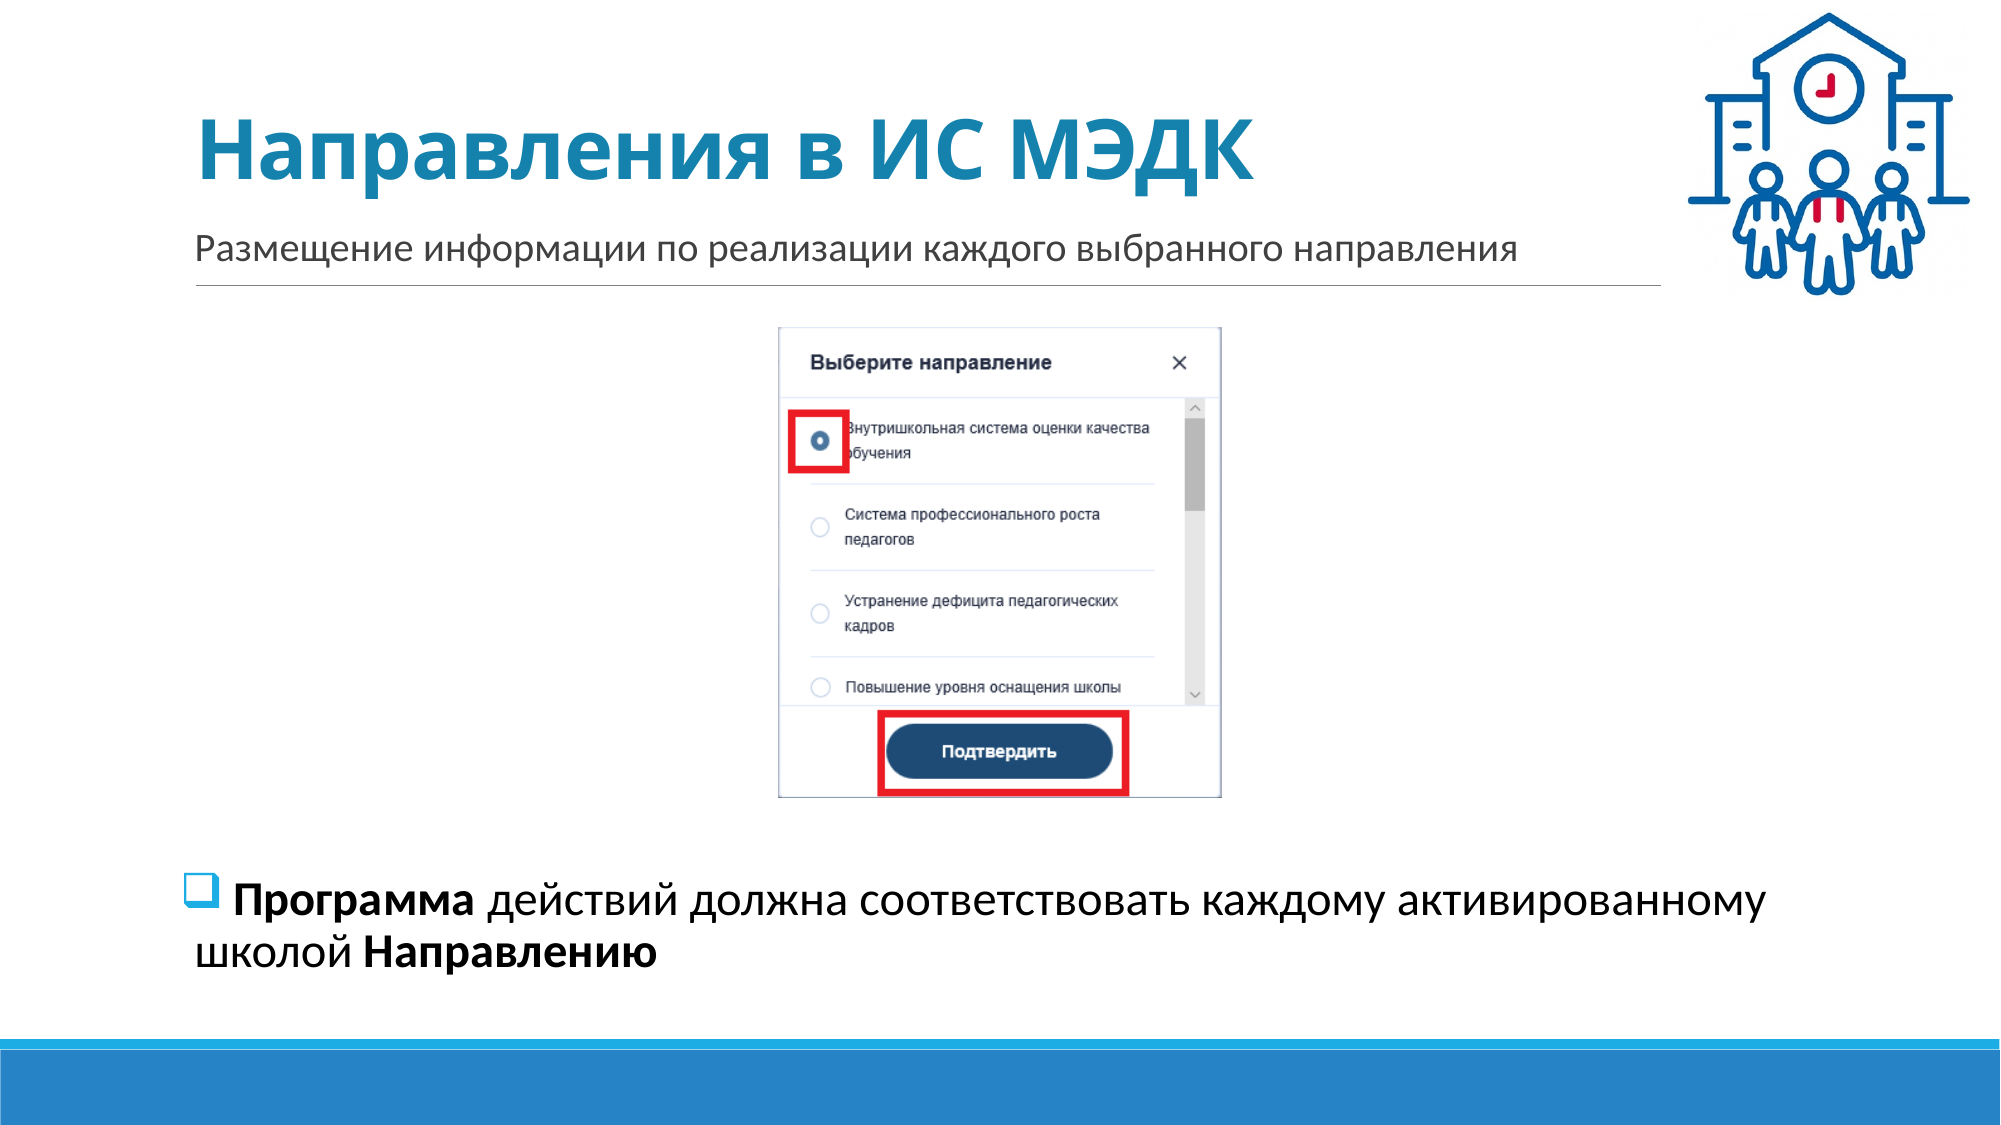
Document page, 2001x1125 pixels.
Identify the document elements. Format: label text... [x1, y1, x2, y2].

title Направления в ИС МЭДК [180, 47, 1657, 204]
picture [777, 326, 1223, 799]
list Размещение информации по реализации каждого выбранного направления Программа действий должна соответствовать каждому активированному школой Направлению [180, 219, 1830, 992]
picture [1660, 8, 2000, 304]
